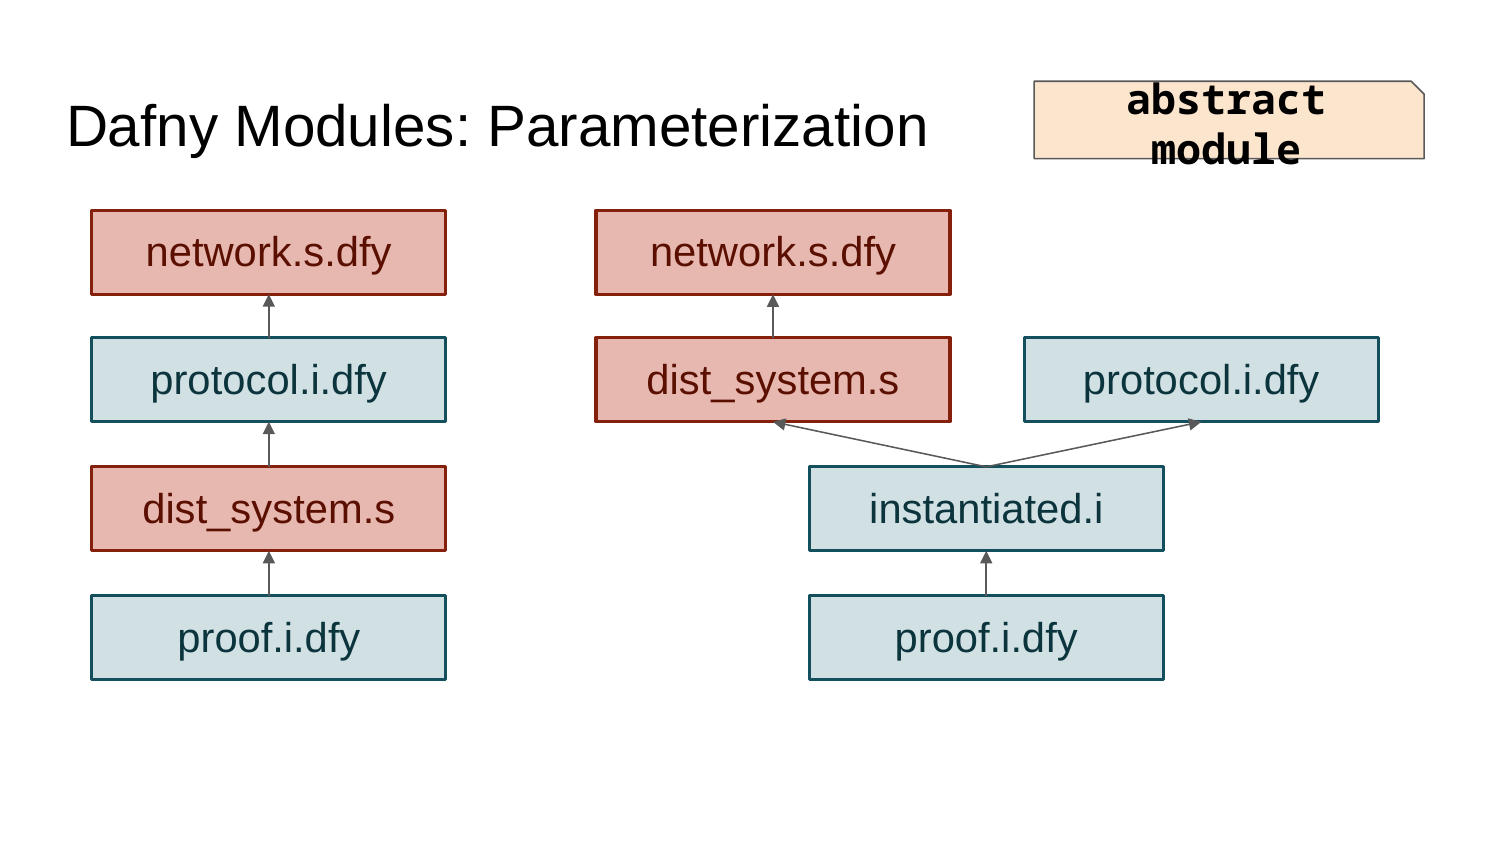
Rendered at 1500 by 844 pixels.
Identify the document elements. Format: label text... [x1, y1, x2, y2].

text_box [595, 209, 1379, 681]
title Dafny Modules: Parameterization [51, 72, 1449, 167]
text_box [91, 209, 447, 681]
text_box abstract module [1034, 81, 1425, 159]
